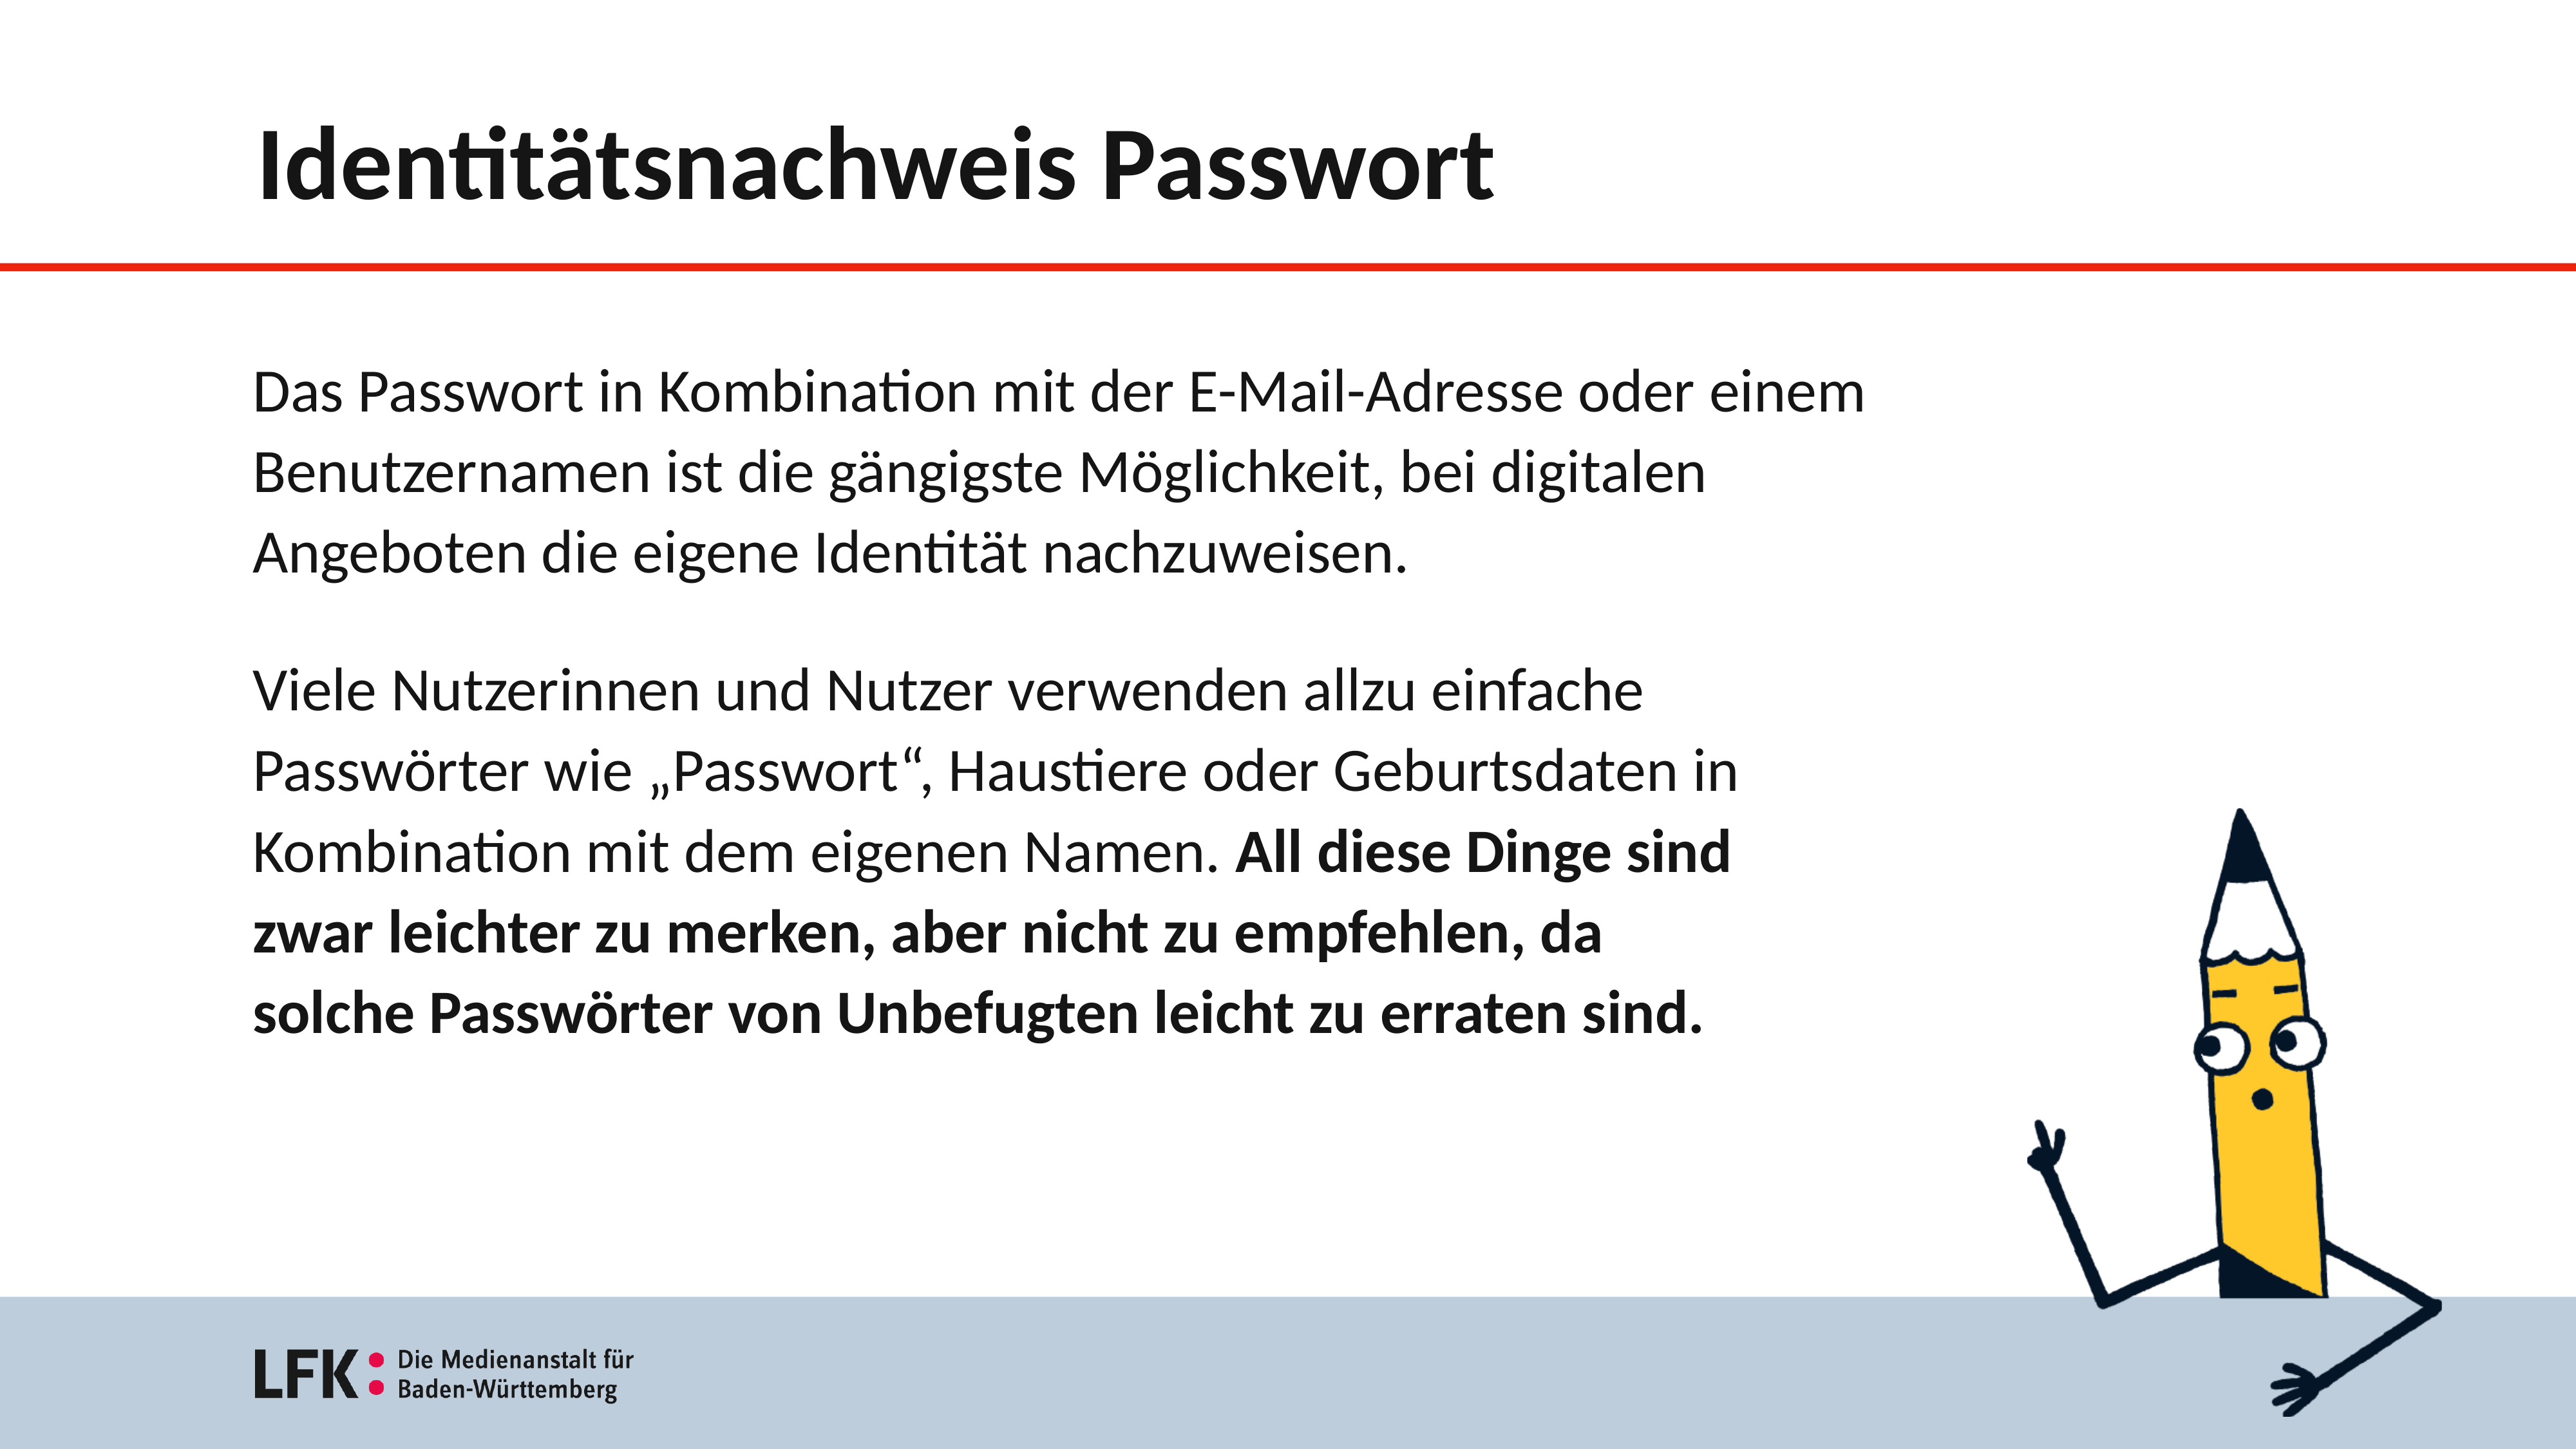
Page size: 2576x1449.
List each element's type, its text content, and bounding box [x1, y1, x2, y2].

picture [255, 1349, 635, 1405]
text_box Viele Nutzerinnen und Nutzer verwenden allzu einfache Passwörter wie „Passwort“, Haustiere oder Geburtsdaten in Kombination mit dem eigenen Namen. All diese Dinge sind zwar leichter zu merken, aber nicht zu empfehlen, da solche Passwörter von Unbefugten leicht zu erraten sind. [247, 637, 1750, 1051]
picture [2027, 808, 2442, 1417]
text_box [0, 1296, 2576, 1449]
text_box Identitätsnachweis Passwort [247, 90, 2490, 251]
text_box Das Passwort in Kombination mit der E-Mail-Adresse oder einem Benutzernamen ist die gängigste Möglichkeit, bei digitalen Angeboten die eigene Identität nachzuweisen. [247, 338, 1924, 591]
